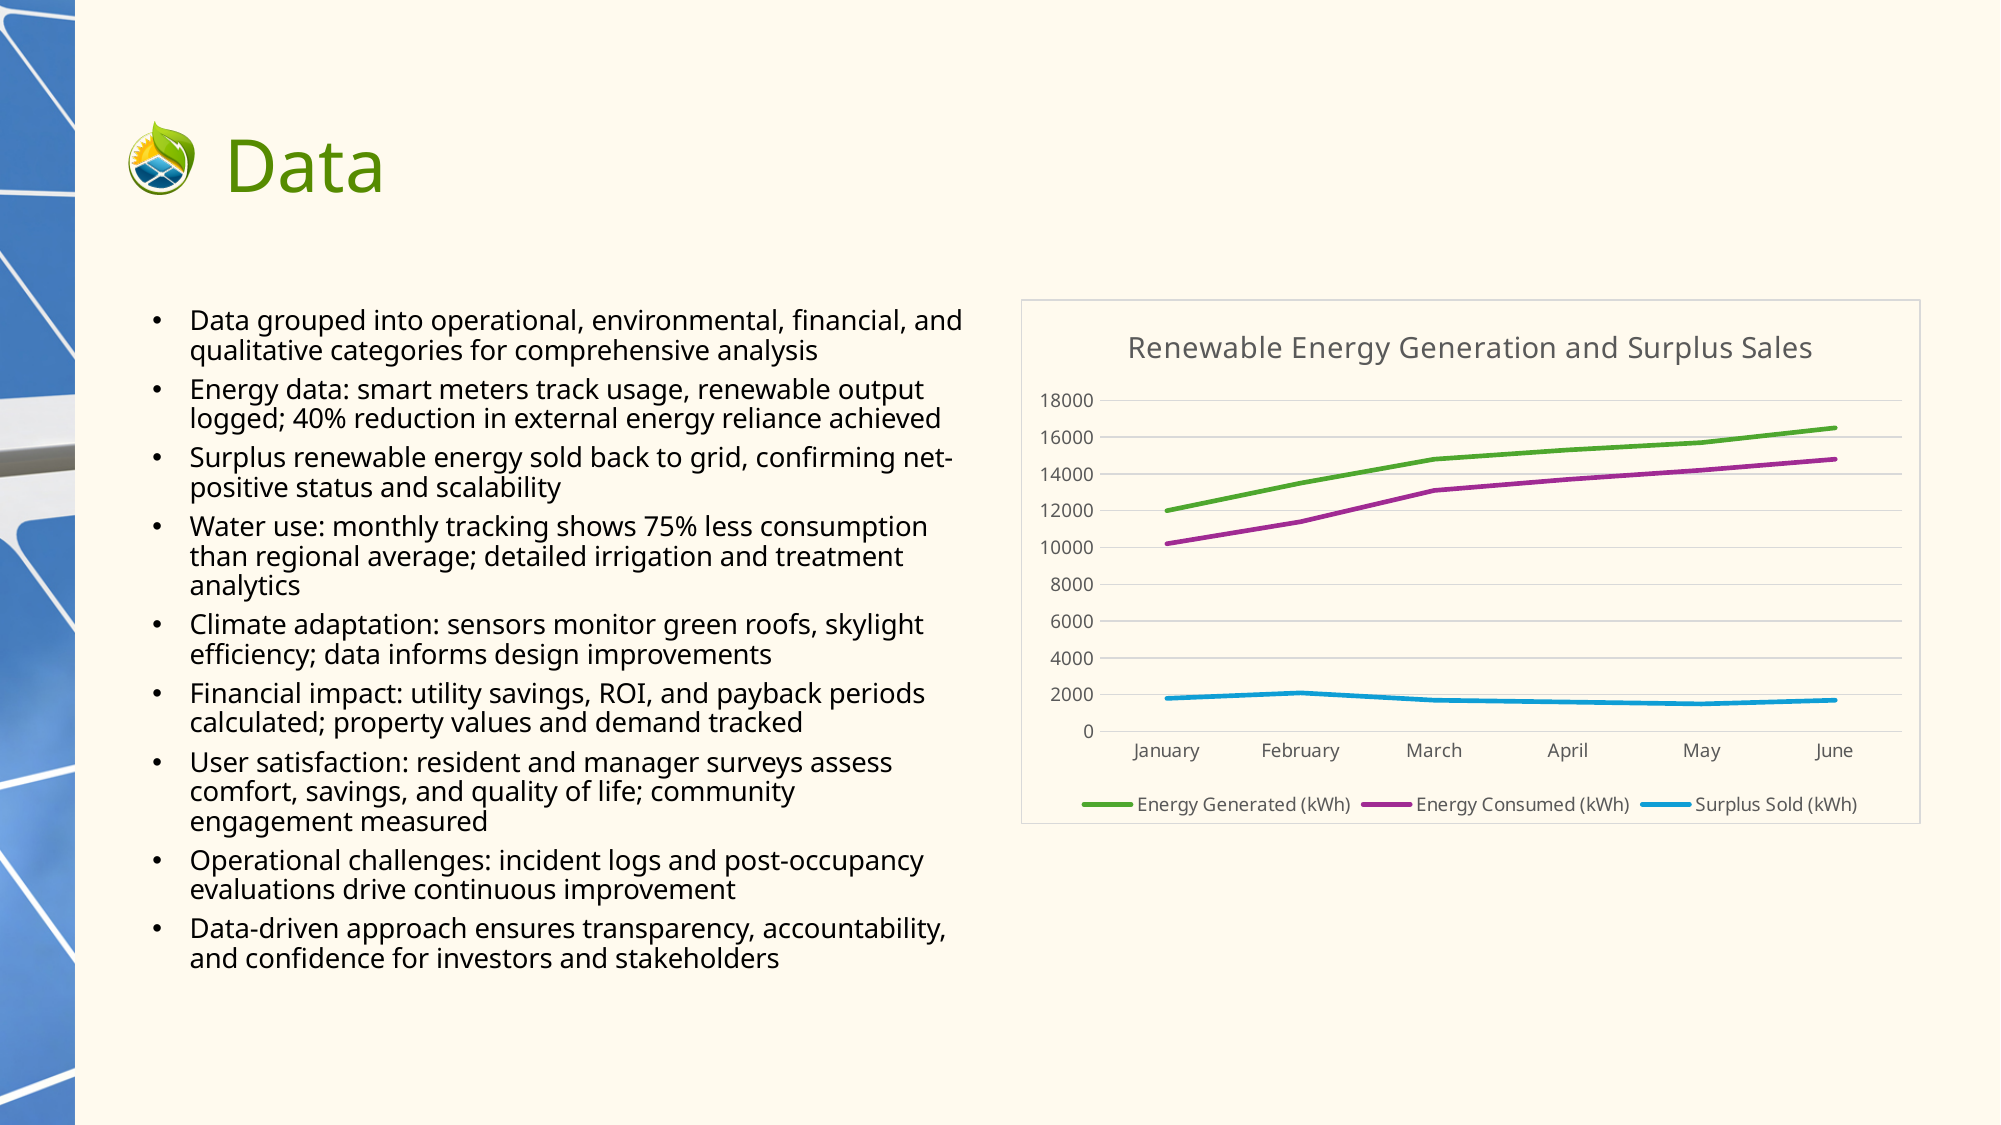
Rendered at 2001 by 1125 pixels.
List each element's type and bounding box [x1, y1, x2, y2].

picture [0, 0, 2000, 1125]
chart [1020, 298, 1922, 825]
